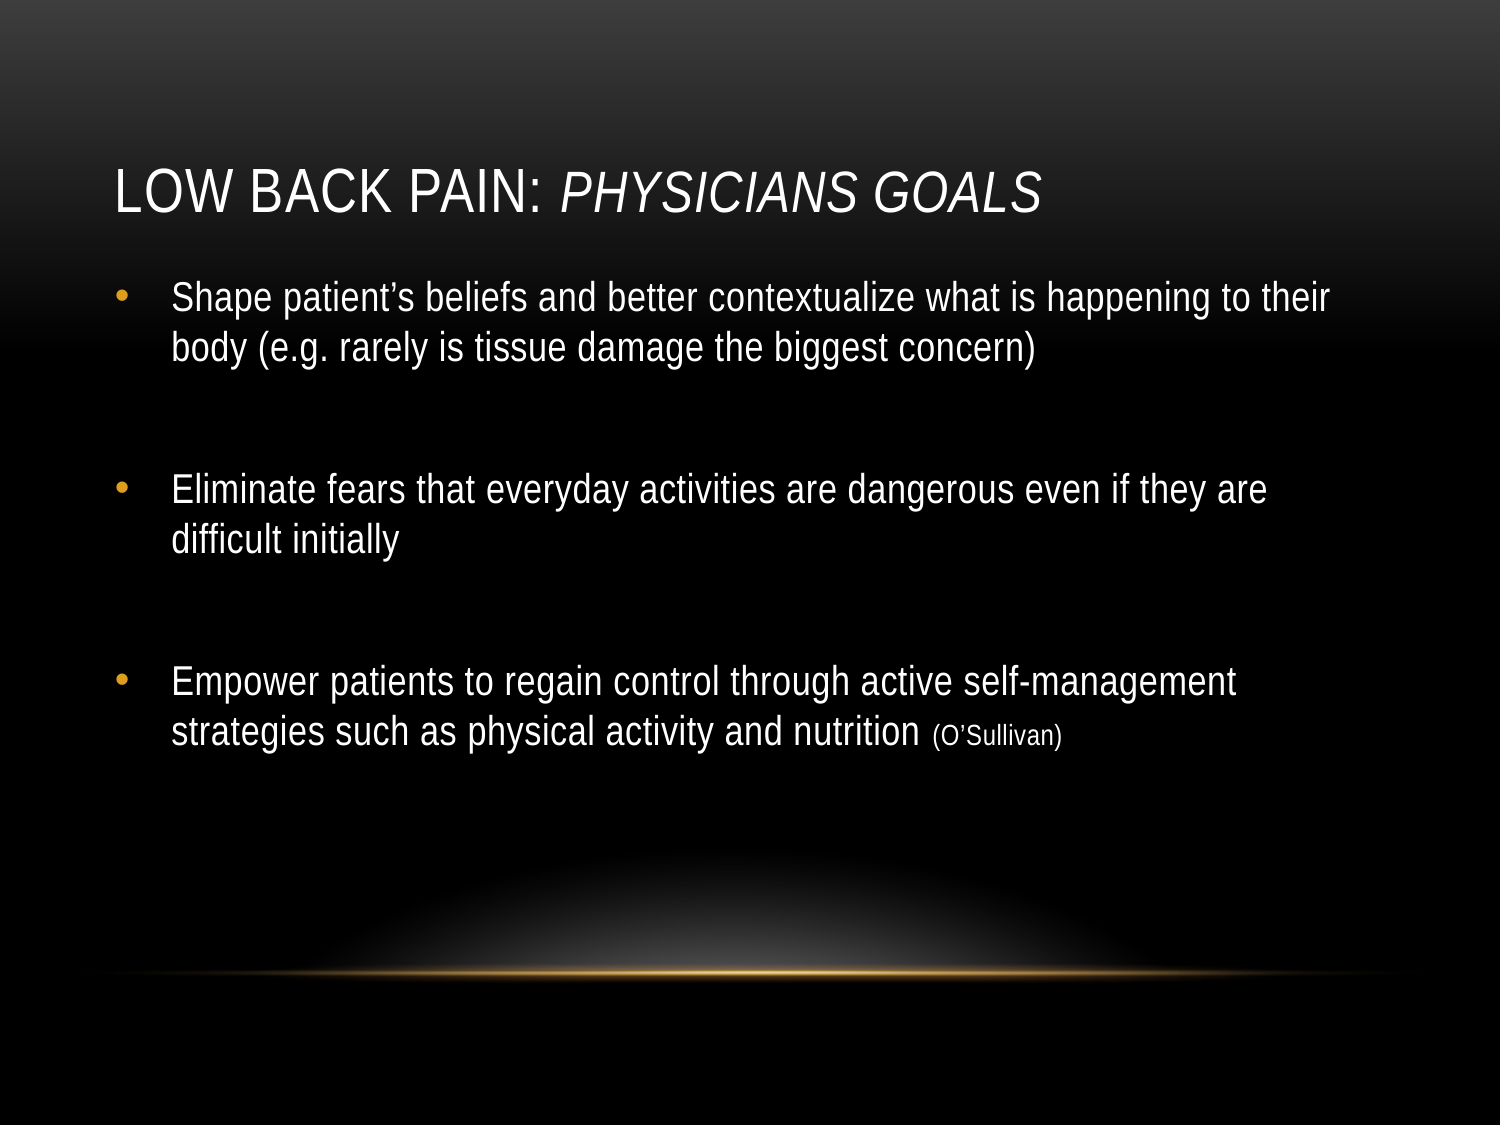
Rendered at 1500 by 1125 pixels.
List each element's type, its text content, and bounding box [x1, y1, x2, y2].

list Shape patient’s beliefs and better contextualize what is happening to their body (e.g. rarely is tissue damage the biggest concern) Eliminate fears that everyday activities are dangerous even if they are difficult initially Empower patients to regain control through active self-management strategies such as physical activity and nutrition (O’Sullivan) [99, 262, 1400, 938]
title Low back Pain: Physicians goals [99, 45, 1400, 233]
picture [0, 0, 1500, 1125]
